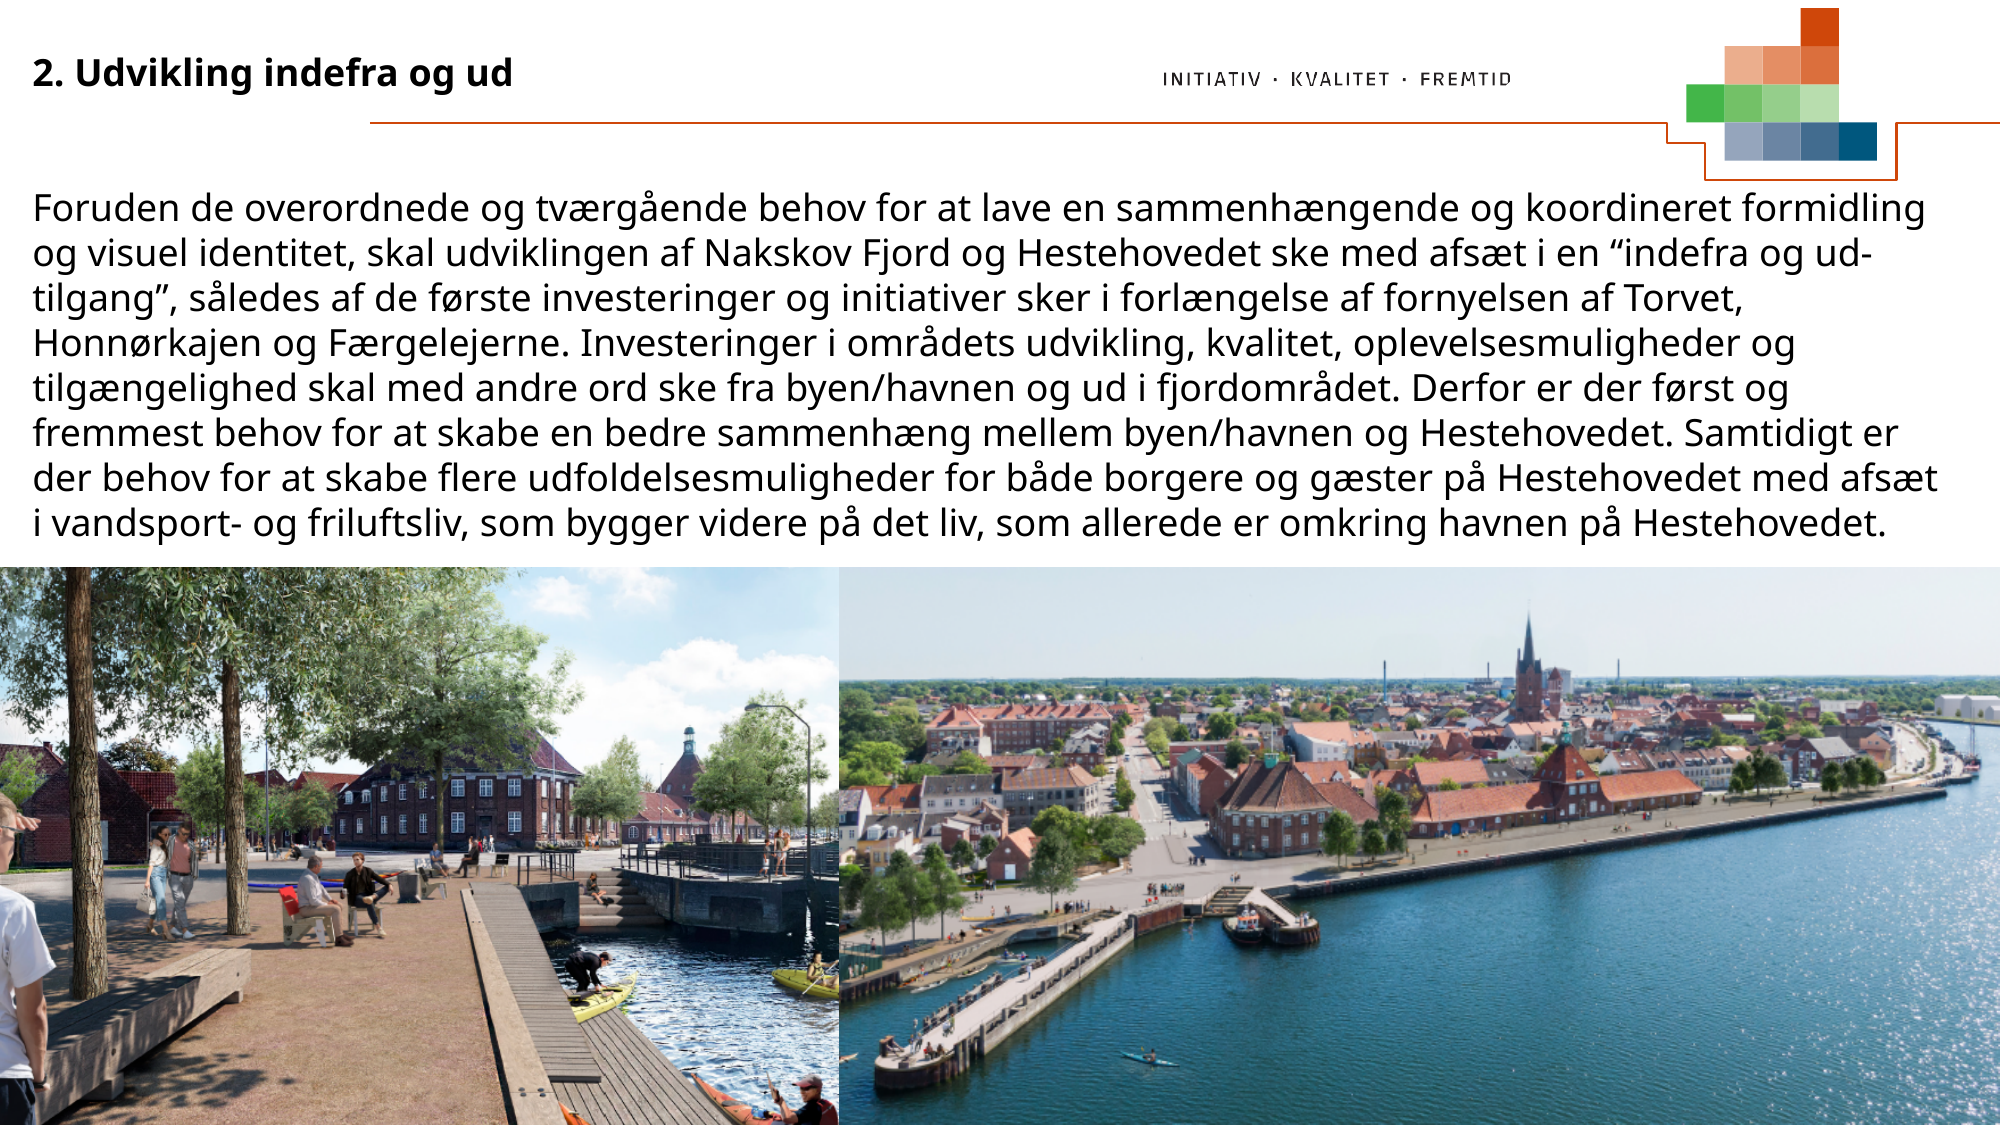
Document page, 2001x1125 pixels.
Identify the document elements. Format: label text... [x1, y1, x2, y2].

picture [0, 567, 2000, 1125]
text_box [369, 0, 2000, 181]
text_box 2. Udvikling indefra og ud Foruden de overordnede og tværgående behov for at lave en sammenhængende og koordineret formidling og visuel identitet, skal udviklingen af Nakskov Fjord og Hestehovedet ske med afsæt i en “indefra og ud-tilgang”, således af de første investeringer og initiativer sker i forlængelse af fornyelsen af Torvet, Honnørkajen og Færgelejerne. Investeringer i områdets udvikling, kvalitet, oplevelsesmuligheder og tilgængelighed skal med andre ord ske fra byen/havnen og ud i fjordområdet. Derfor er der først og fremmest behov for at skabe en bedre sammenhæng mellem byen/havnen og Hestehovedet. Samtidigt er der behov for at skabe flere udfoldelsesmuligheder for både borgere og gæster på Hestehovedet med afsæt i vandsport- og friluftsliv, som bygger videre på det liv, som allerede er omkring havnen på Hestehovedet. [17, 41, 1968, 552]
